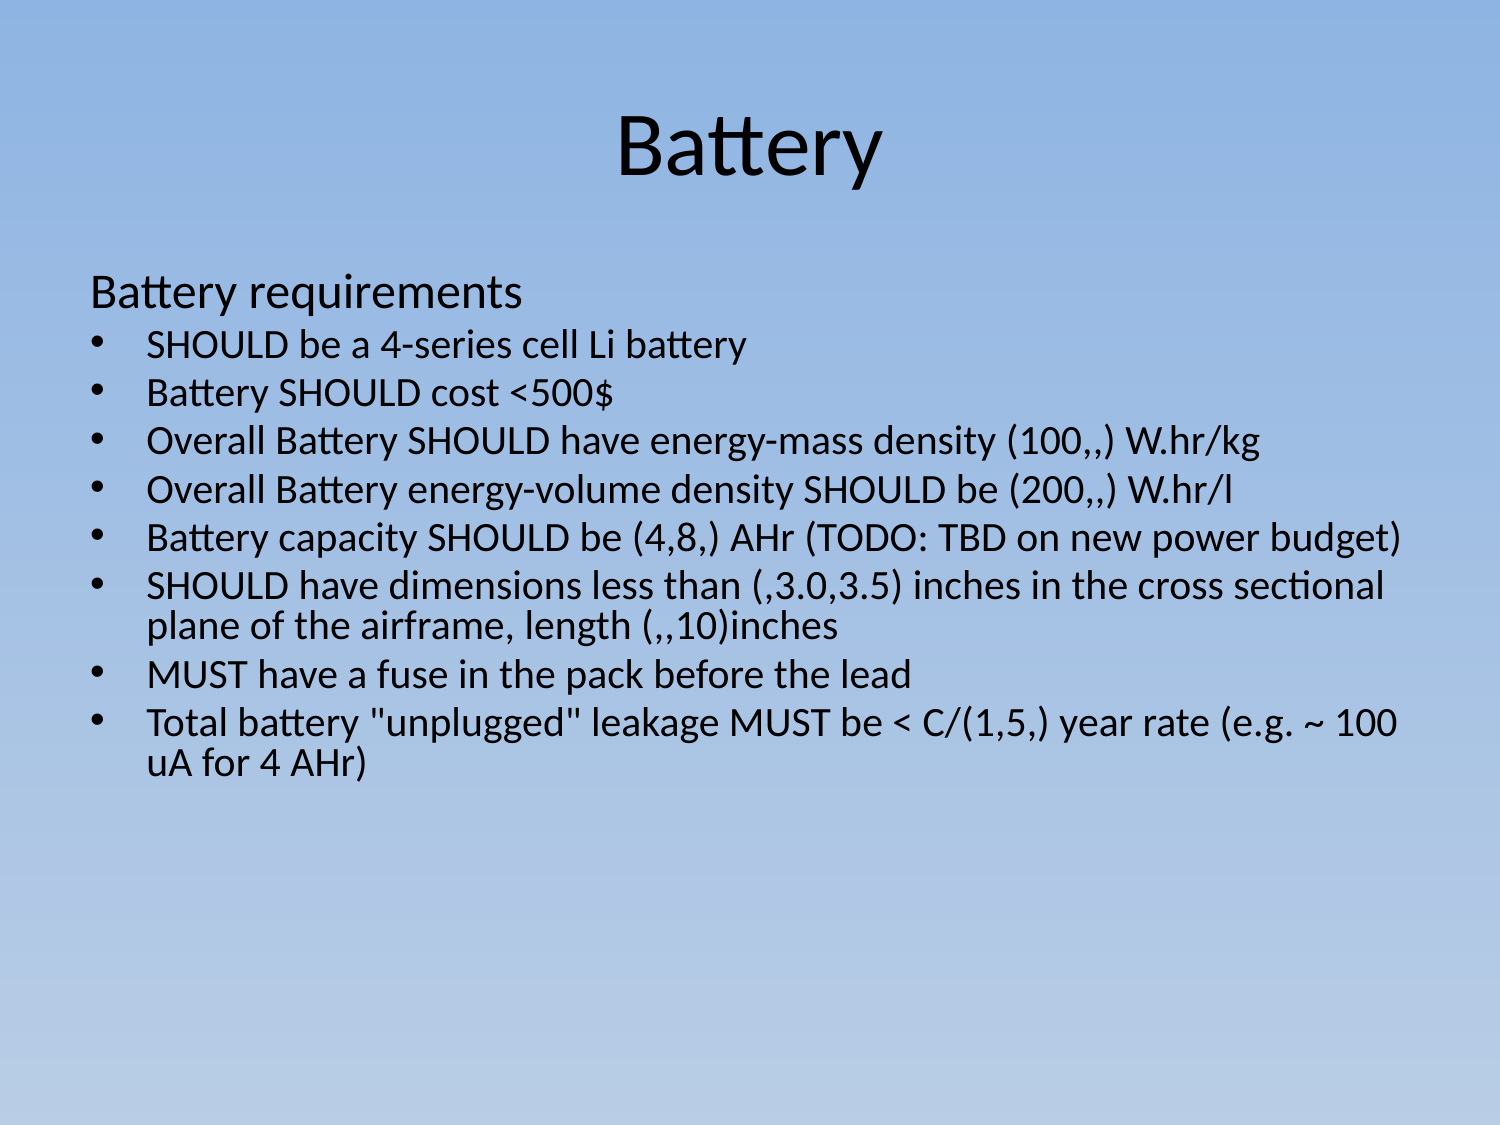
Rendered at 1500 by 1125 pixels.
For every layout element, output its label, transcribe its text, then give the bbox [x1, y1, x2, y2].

title Battery [75, 45, 1425, 233]
list Battery requirements SHOULD be a 4-series cell Li battery Battery SHOULD cost <500$ Overall Battery SHOULD have energy-mass density (100,,) W.hr/kg Overall Battery energy-volume density SHOULD be (200,,) W.hr/l Battery capacity SHOULD be (4,8,) AHr (TODO: TBD on new power budget) SHOULD have dimensions less than (,3.0,3.5) inches in the cross sectional plane of the airframe, length (,,10)inches MUST have a fuse in the pack before the lead Total battery "unplugged" leakage MUST be < C/(1,5,) year rate (e.g. ~ 100 uA for 4 AHr) [75, 262, 1425, 1005]
